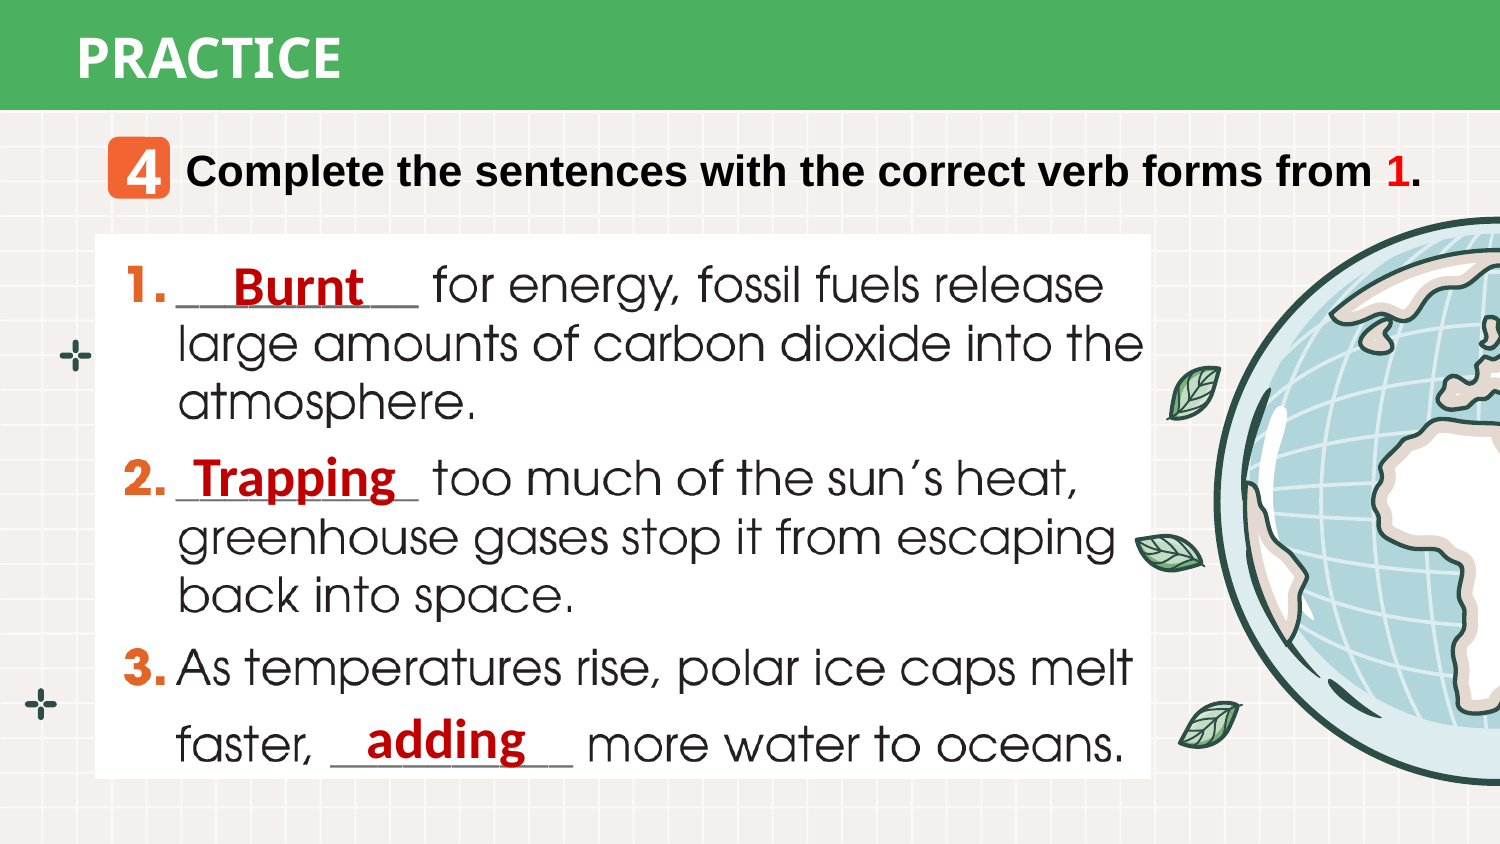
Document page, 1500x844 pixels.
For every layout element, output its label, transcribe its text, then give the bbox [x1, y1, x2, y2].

text_box Complete the sentences with the correct verb forms from 1. [170, 135, 1462, 203]
text_box 4 [111, 125, 168, 215]
text_box PRACTICE [60, 15, 624, 98]
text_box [1131, 212, 1500, 791]
text_box [0, 0, 1500, 112]
picture [95, 234, 1131, 780]
text_box [105, 137, 111, 199]
